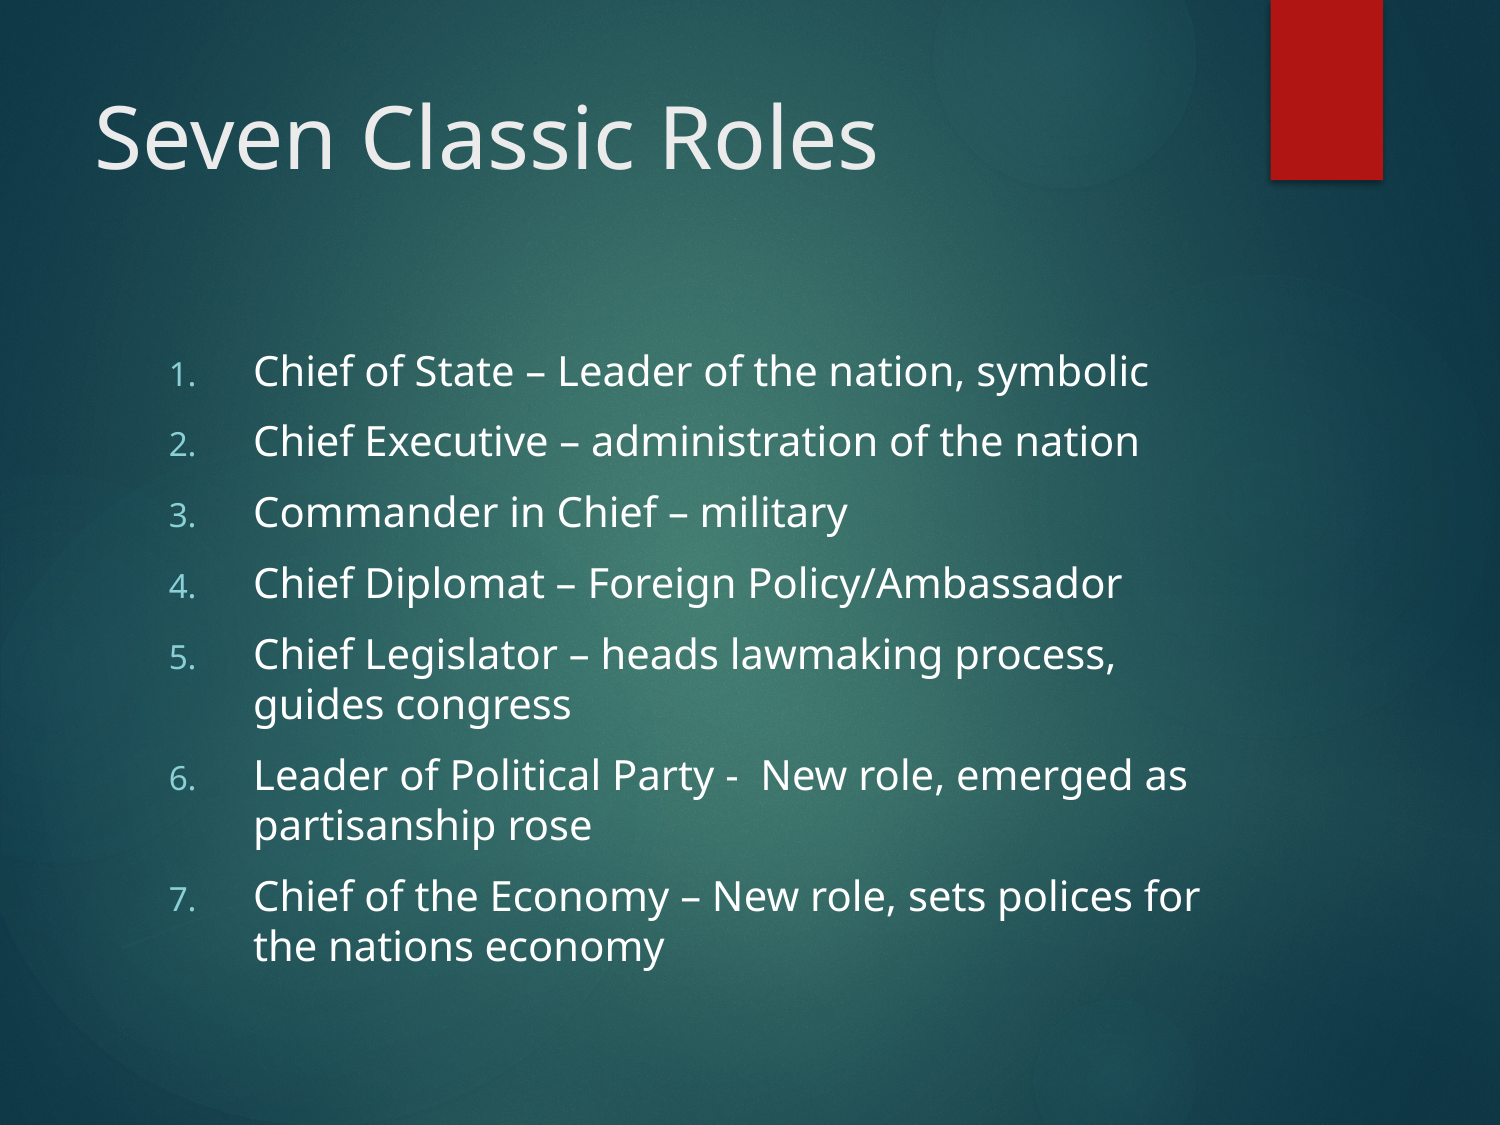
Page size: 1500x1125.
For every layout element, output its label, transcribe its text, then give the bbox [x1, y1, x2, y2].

list Chief of State – Leader of the nation, symbolic Chief Executive – administration of the nation Commander in Chief – military Chief Diplomat – Foreign Policy/Ambassador Chief Legislator – heads lawmaking process, guides congress Leader of Political Party - New role, emerged as partisanship rose Chief of the Economy – New role, sets polices for the nations economy [135, 336, 1237, 1025]
title Seven Classic Roles [79, 74, 1237, 304]
